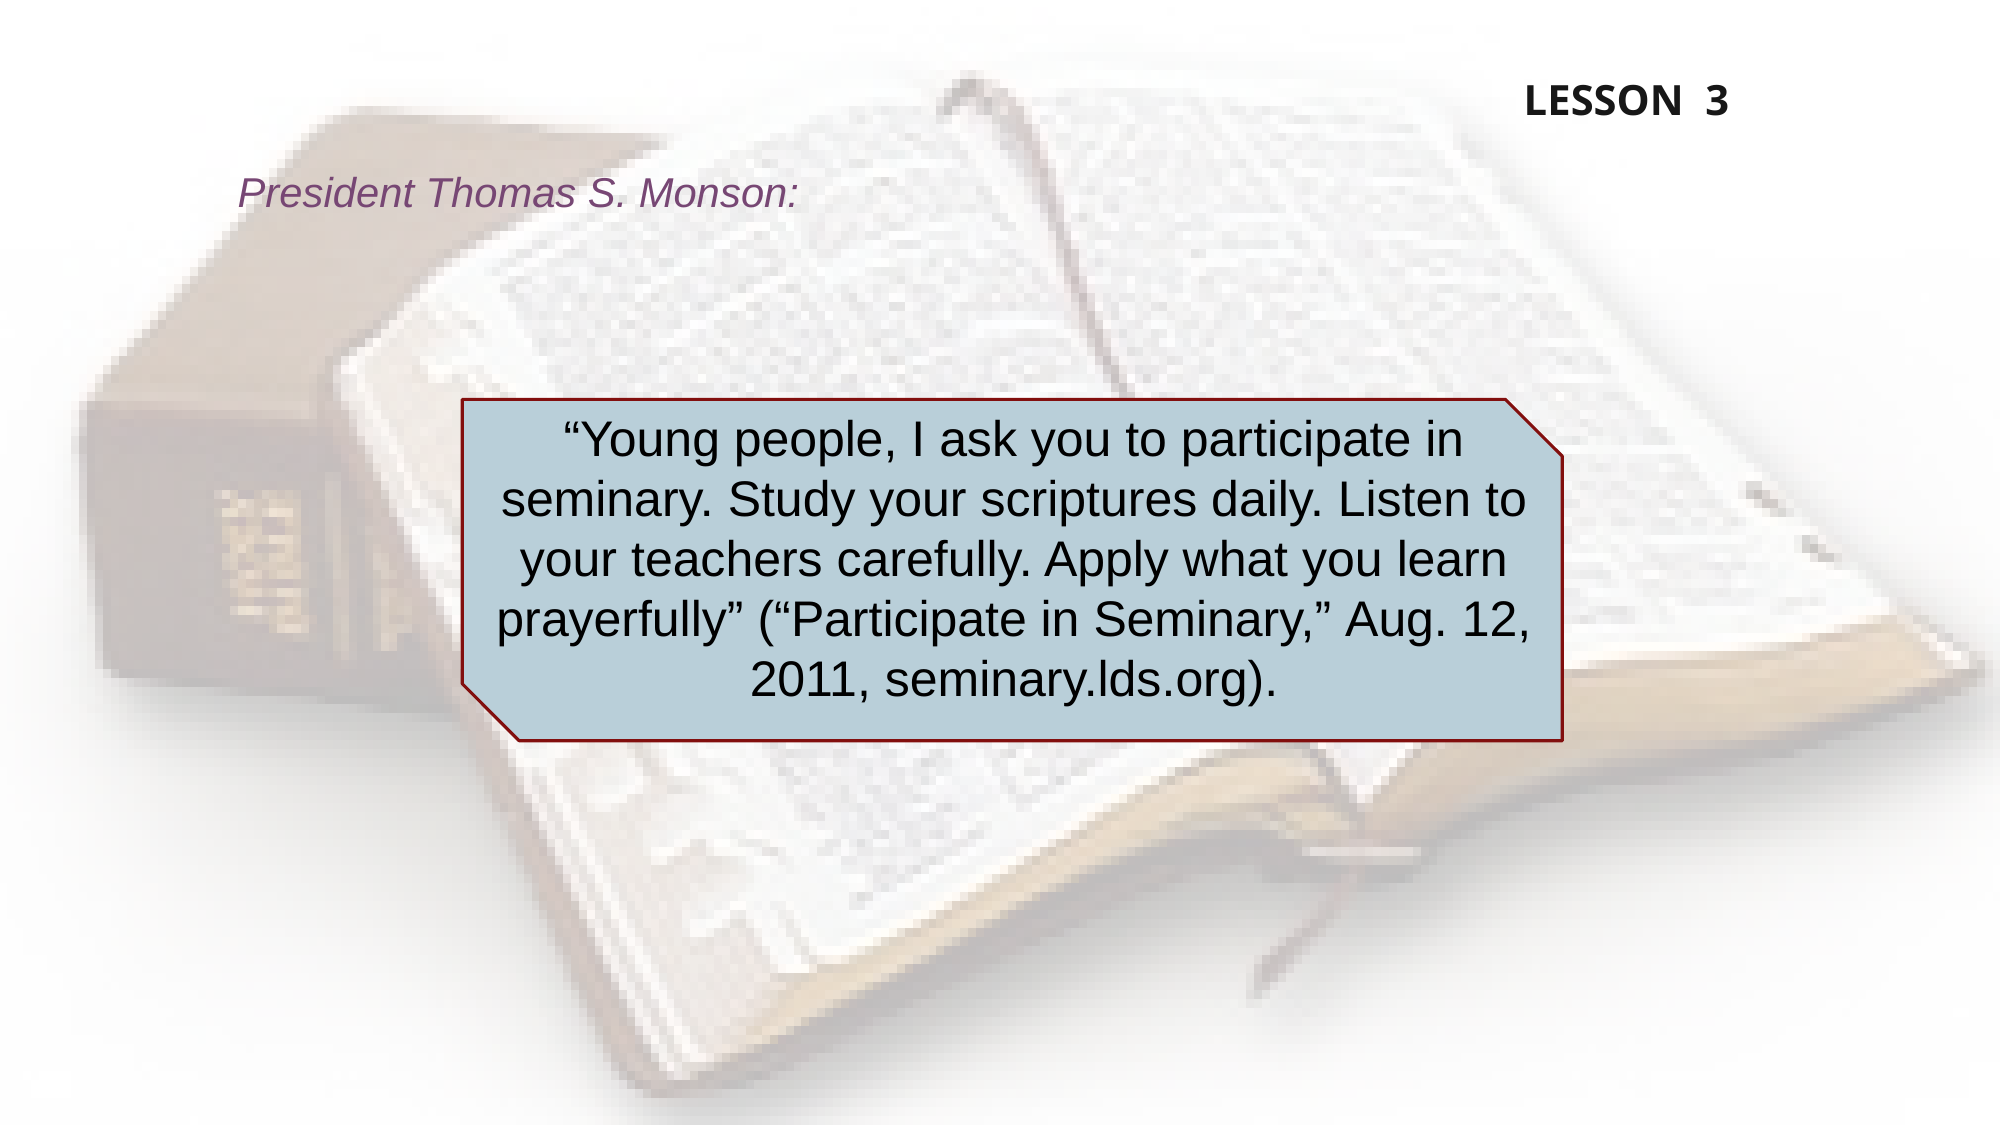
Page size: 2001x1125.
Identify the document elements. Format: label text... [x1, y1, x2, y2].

text_box [460, 397, 1508, 690]
text_box “Young people, I ask you to participate in seminary. Study your scriptures daily. Listen to your teachers carefully. Apply what you learn prayerfully” (“Participate in Seminary,” Aug. 12, 2011, seminary.lds.org). [466, 399, 1563, 715]
text_box [491, 454, 1564, 743]
text_box LESSON 3 [1508, 66, 1818, 190]
text_box President Thomas S. Monson: [222, 158, 815, 224]
